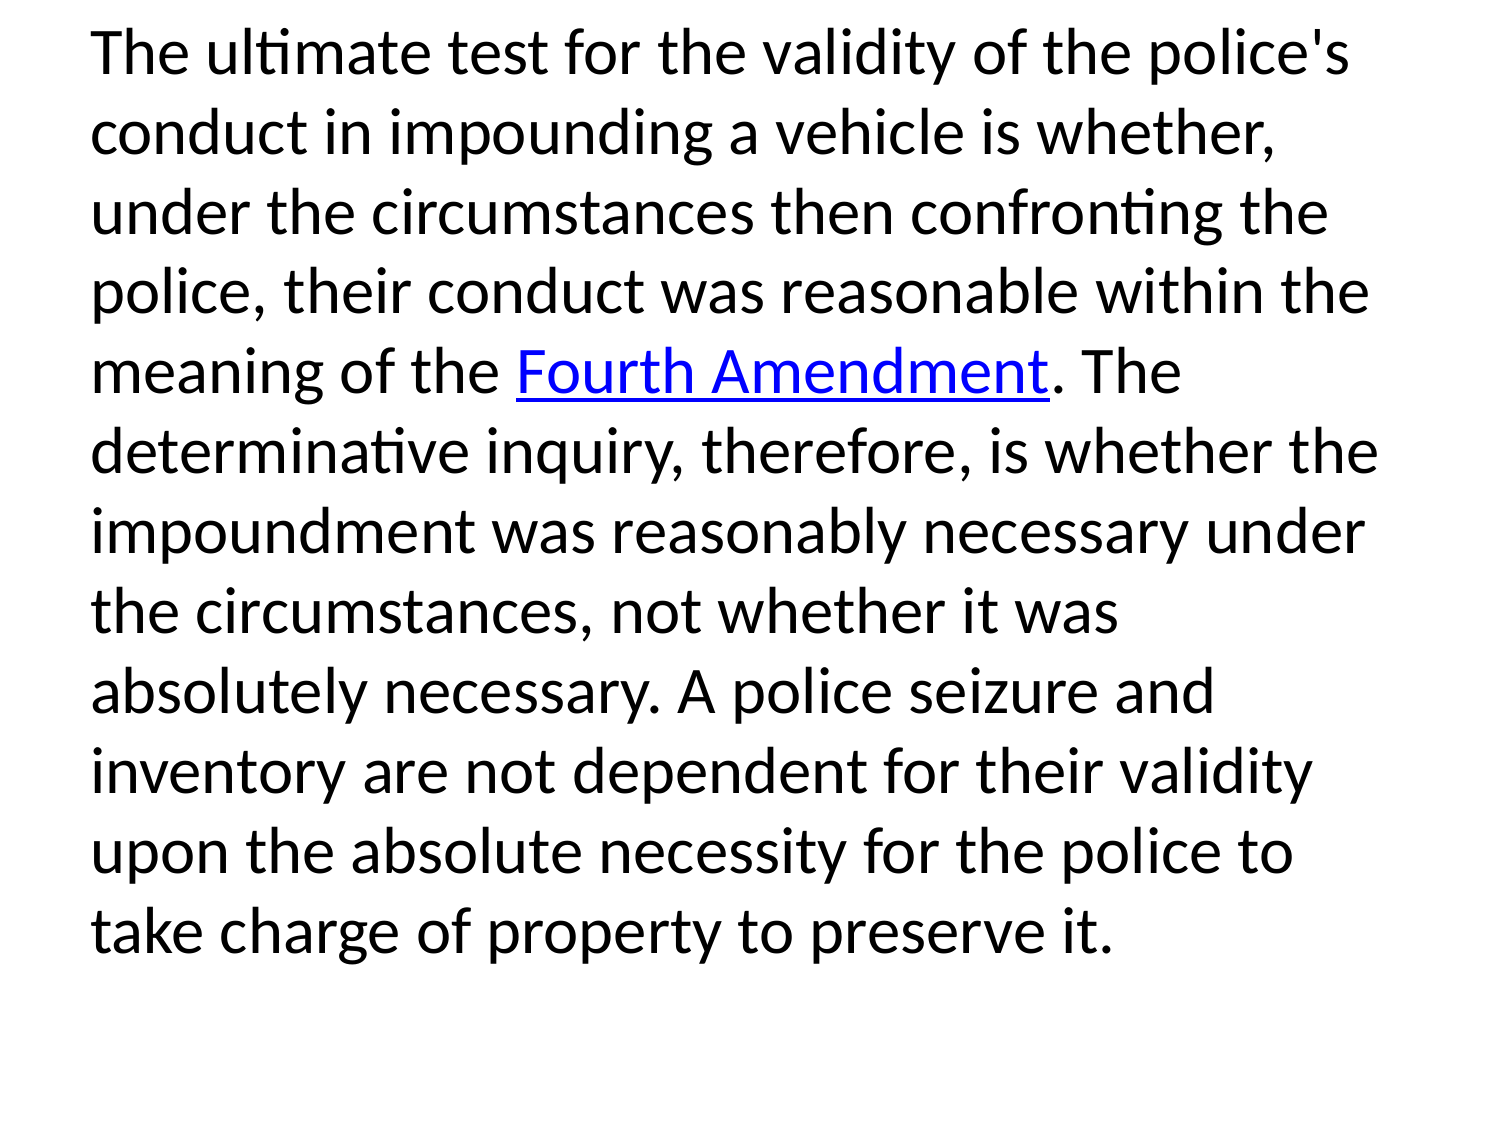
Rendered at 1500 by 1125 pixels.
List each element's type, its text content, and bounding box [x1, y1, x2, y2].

list The ultimate test for the validity of the police's conduct in impounding a vehicle is whether, under the circumstances then confronting the police, their conduct was reasonable within the meaning of the Fourth Amendment. The determinative inquiry, therefore, is whether the impoundment was reasonably necessary under the circumstances, not whether it was absolutely necessary. A police seizure and inventory are not dependent for their validity upon the absolute necessity for the police to take charge of property to preserve it. [75, 0, 1425, 1005]
